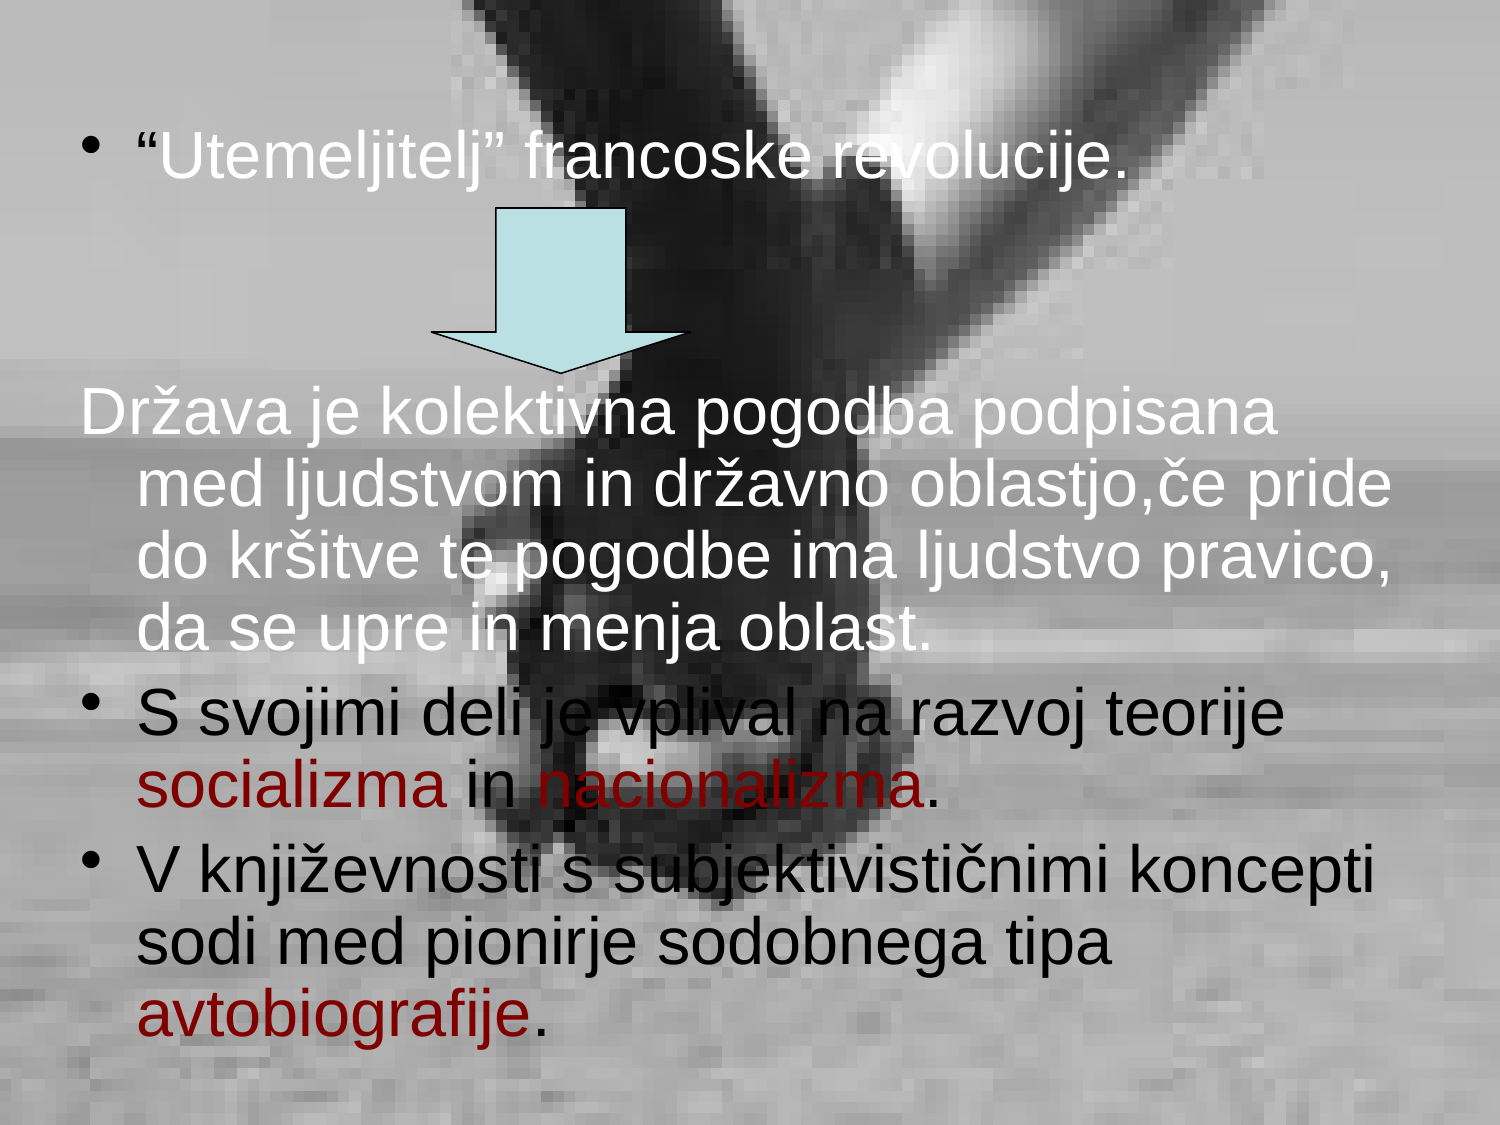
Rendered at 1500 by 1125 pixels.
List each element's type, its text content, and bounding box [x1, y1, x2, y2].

picture [0, 0, 1500, 1125]
text_box [430, 207, 691, 374]
list “Utemeljitelj” francoske revolucije. Država je kolektivna pogodba podpisana med ljudstvom in državno oblastjo,če pride do kršitve te pogodbe ima ljudstvo pravico, da se upre in menja oblast. S svojimi deli je vplival na razvoj teorije socializma in nacionalizma. V književnosti s subjektivističnimi koncepti sodi med pionirje sodobnega tipa avtobiografije. [64, 113, 1425, 1076]
